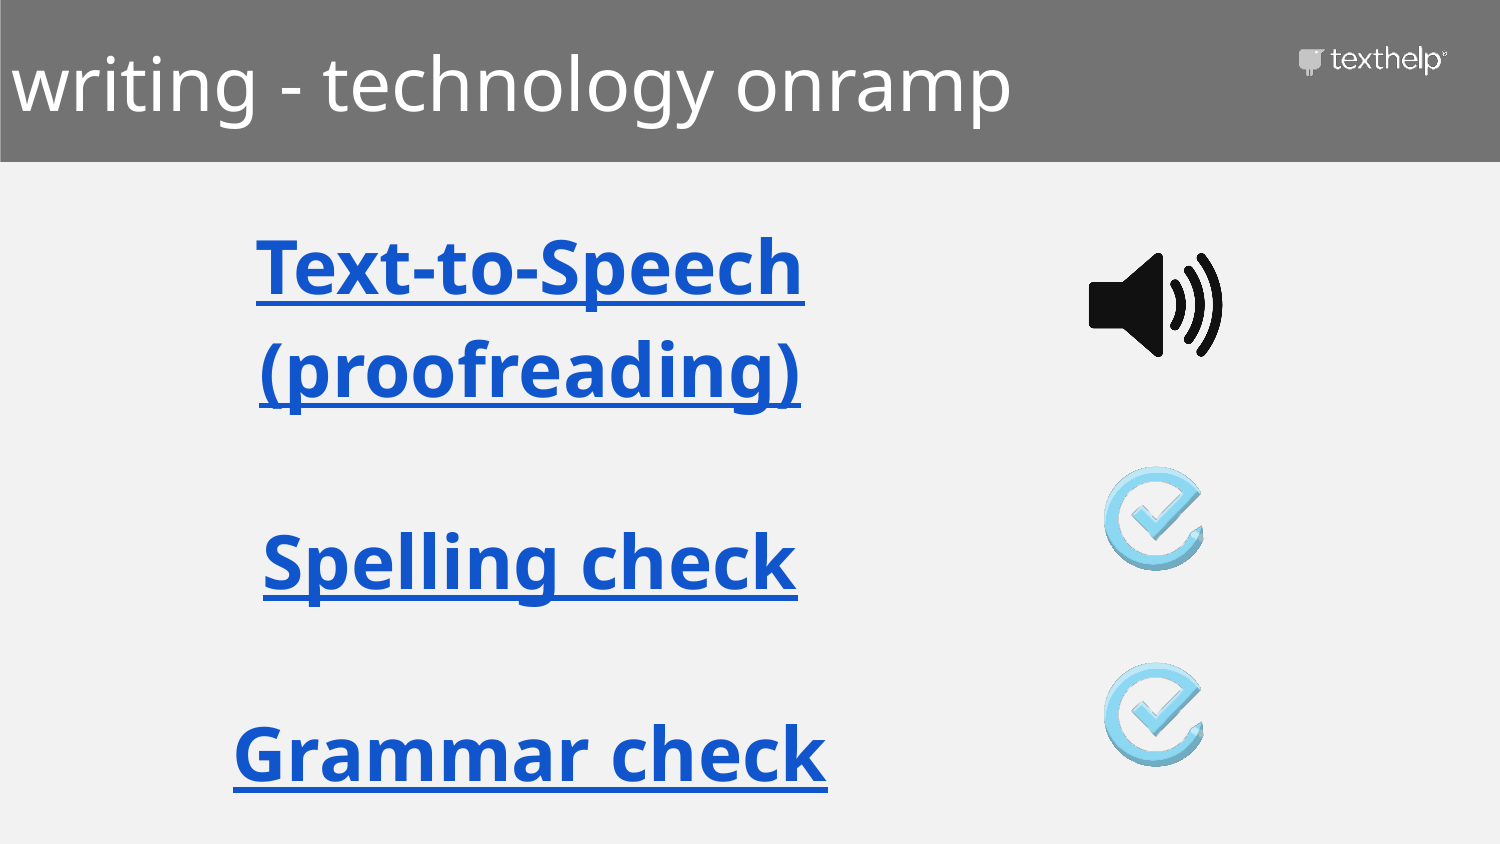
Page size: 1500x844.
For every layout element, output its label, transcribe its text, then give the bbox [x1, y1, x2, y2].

picture [1299, 46, 1447, 77]
text_box writing - technology onramp [0, 0, 1500, 162]
picture [1081, 233, 1228, 380]
picture [1097, 462, 1212, 576]
picture [1097, 658, 1212, 773]
title Text-to-Speech (proofreading) Spelling check Grammar check [50, 205, 1010, 802]
